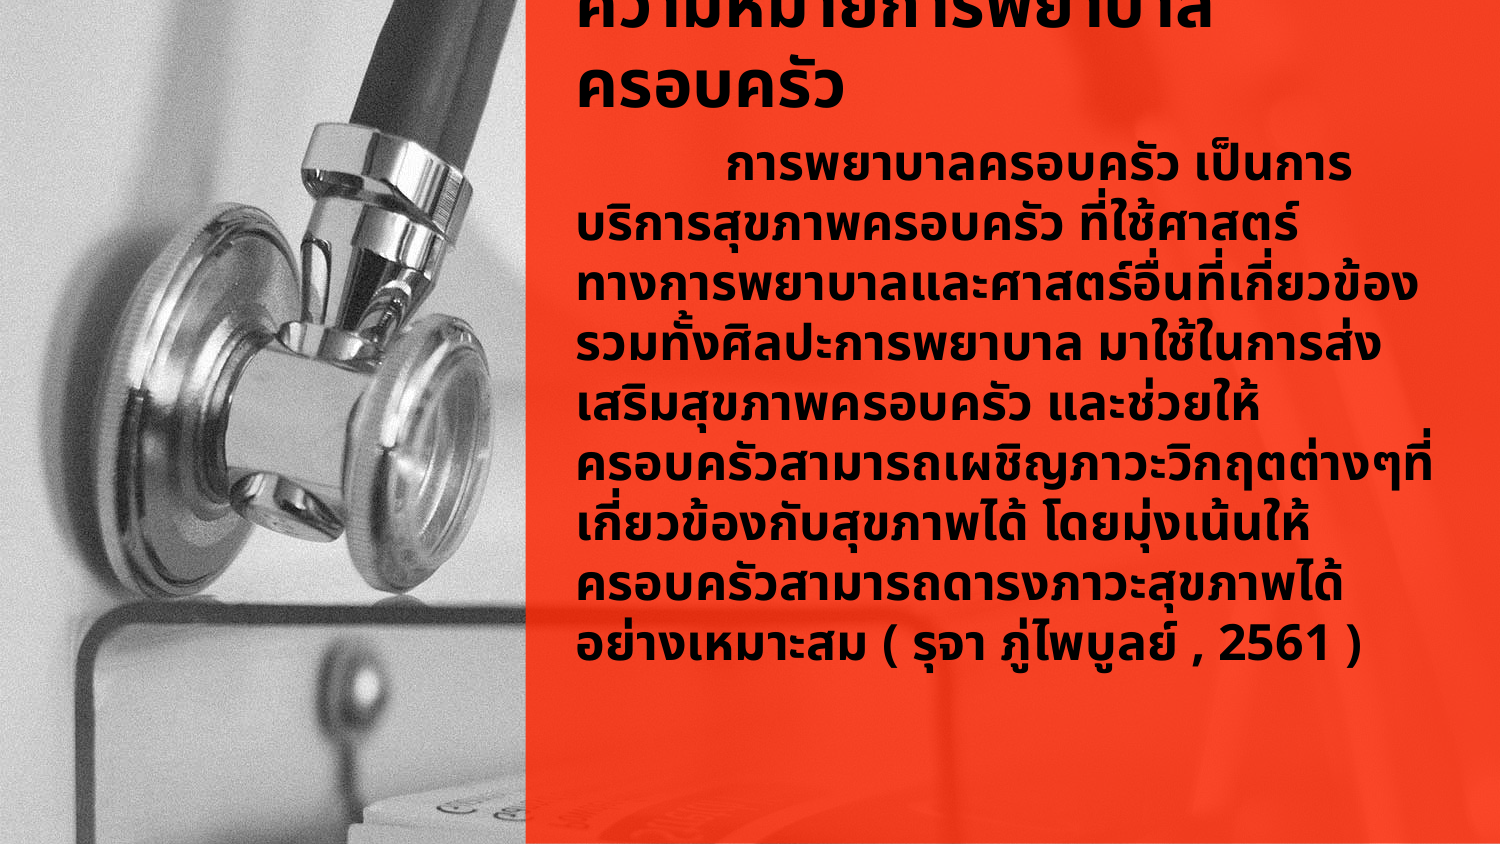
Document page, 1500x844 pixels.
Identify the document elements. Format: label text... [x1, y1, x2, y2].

list ความหมายการพยาบาลครอบครัว การพยาบาลครอบครัว เป็นการบริการสุขภาพครอบครัว ที่ใช้ศาสตร์ทางการพยาบาลและศาสตร์อื่นที่เกี่ยวข้อง รวมทั้งศิลปะการพยาบาล มาใช้ในการส่งเสริมสุขภาพครอบครัว และช่วยให้ครอบครัวสามารถเผชิญภาวะวิกฤตต่างๆที่เกี่ยวข้องกับสุขภาพได้ โดยมุ่งเน้นให้ครอบครัวสามารถดารงภาวะสุขภาพได้อย่างเหมาะสม ( รุจา ภู่ไพบูลย์ , 2561 ) [561, 268, 1471, 363]
picture [0, 0, 525, 844]
